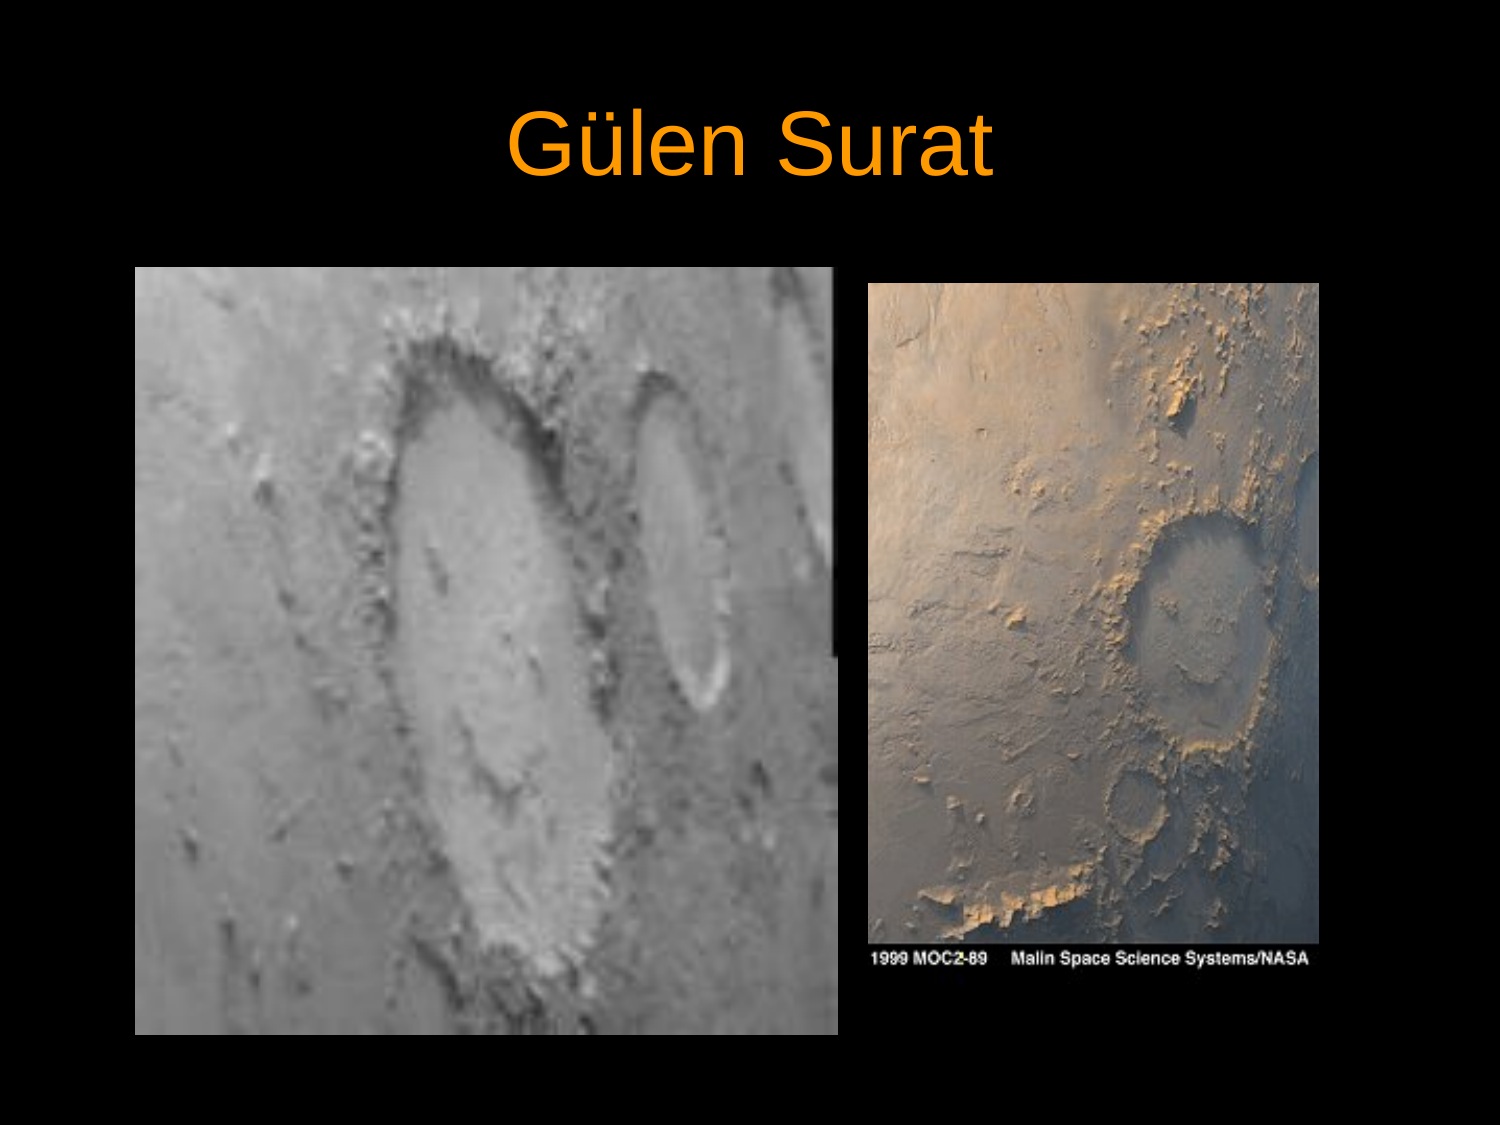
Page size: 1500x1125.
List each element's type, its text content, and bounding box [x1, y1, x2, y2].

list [868, 283, 1319, 984]
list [135, 267, 838, 1035]
title Gülen Surat [75, 45, 1425, 233]
